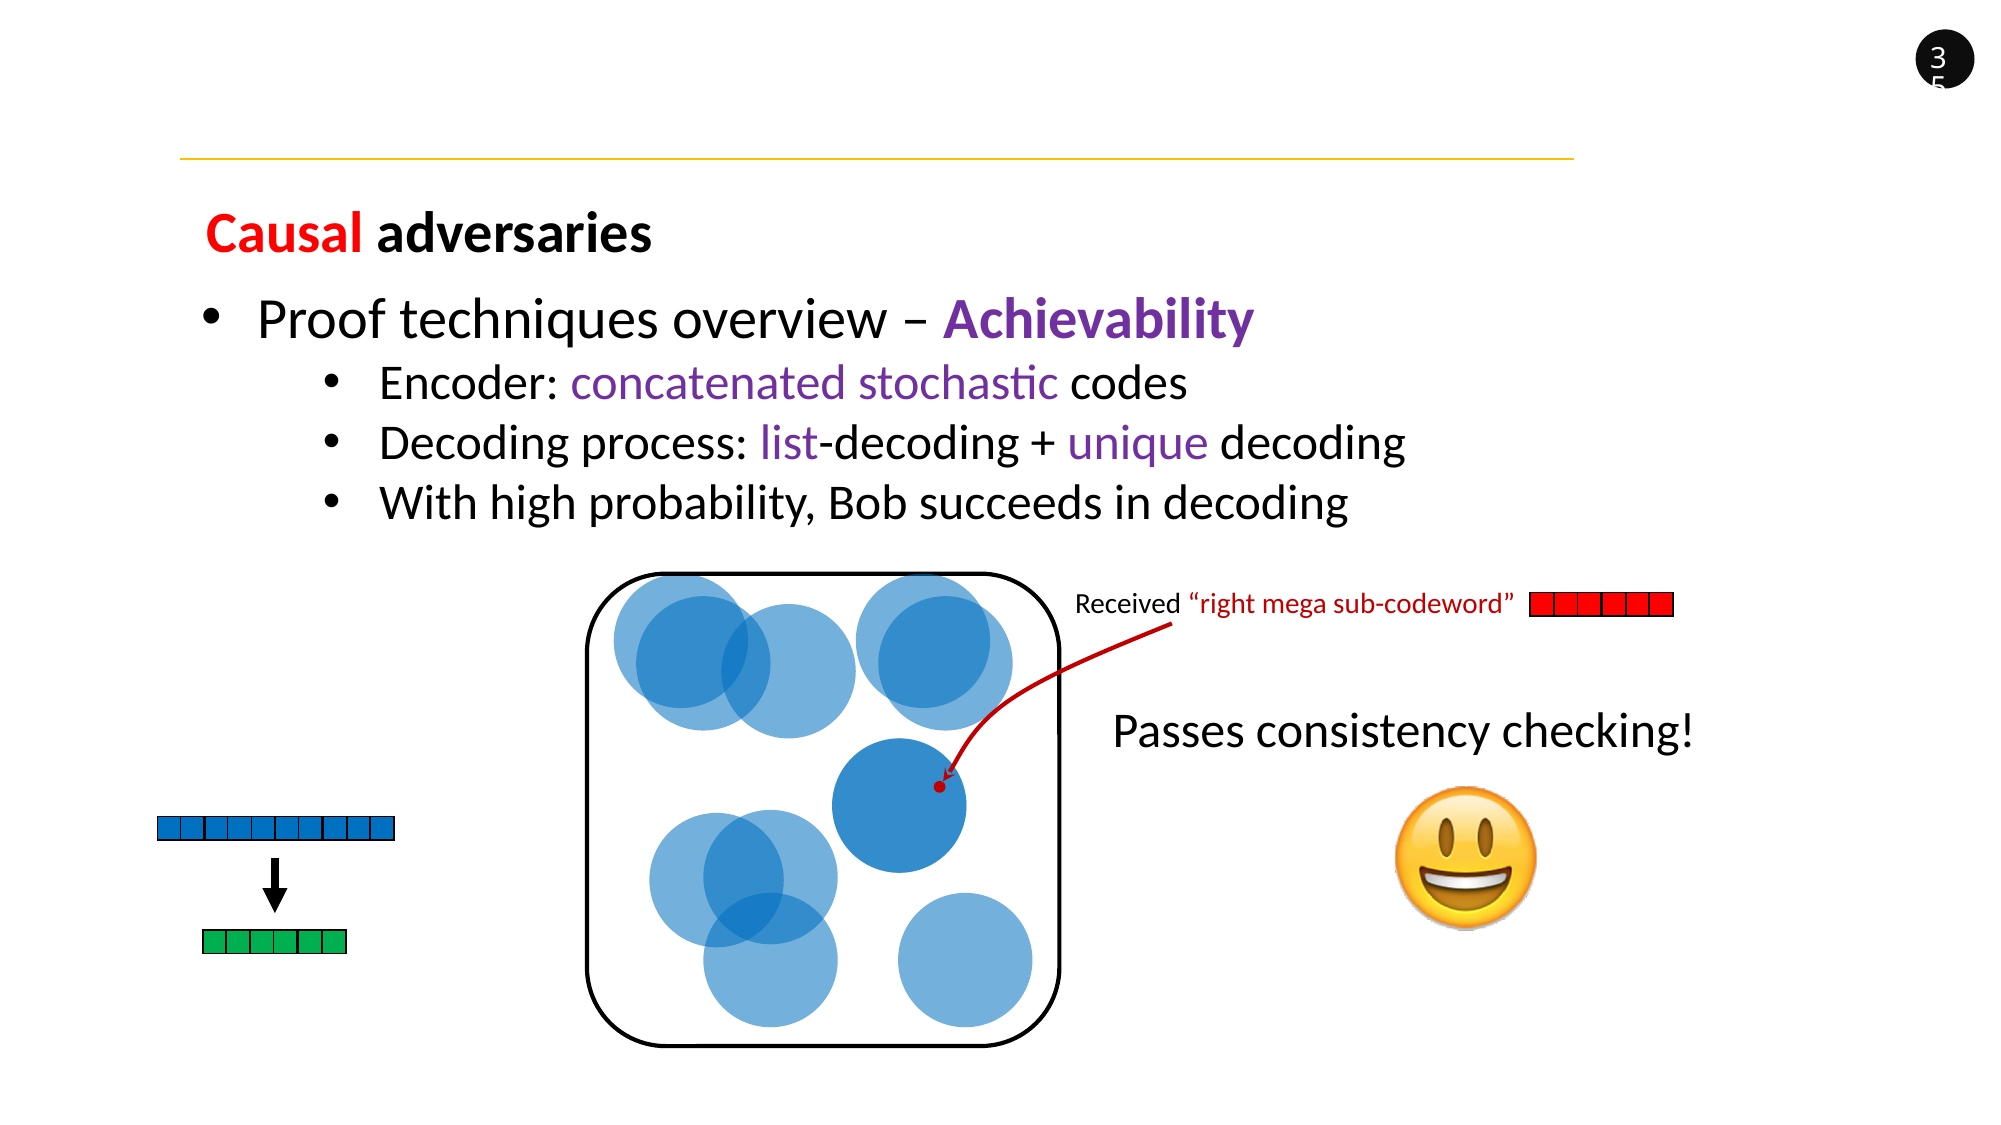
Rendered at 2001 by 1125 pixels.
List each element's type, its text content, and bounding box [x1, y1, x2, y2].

text_box [1060, 628, 1166, 701]
text_box 35 [1915, 29, 1975, 89]
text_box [586, 573, 1060, 1047]
text_box Proof techniques overview – Achievability Encoder: concatenated stochastic codes Decoding process: list-decoding + unique decoding With high probability, Bob succeeds in decoding [187, 272, 1420, 538]
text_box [203, 858, 346, 954]
picture [1383, 776, 1548, 941]
text_box Passes consistency checking! [1097, 690, 1737, 766]
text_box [157, 816, 252, 841]
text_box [1053, 576, 1673, 628]
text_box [252, 816, 394, 841]
text_box Causal adversaries [191, 186, 668, 272]
